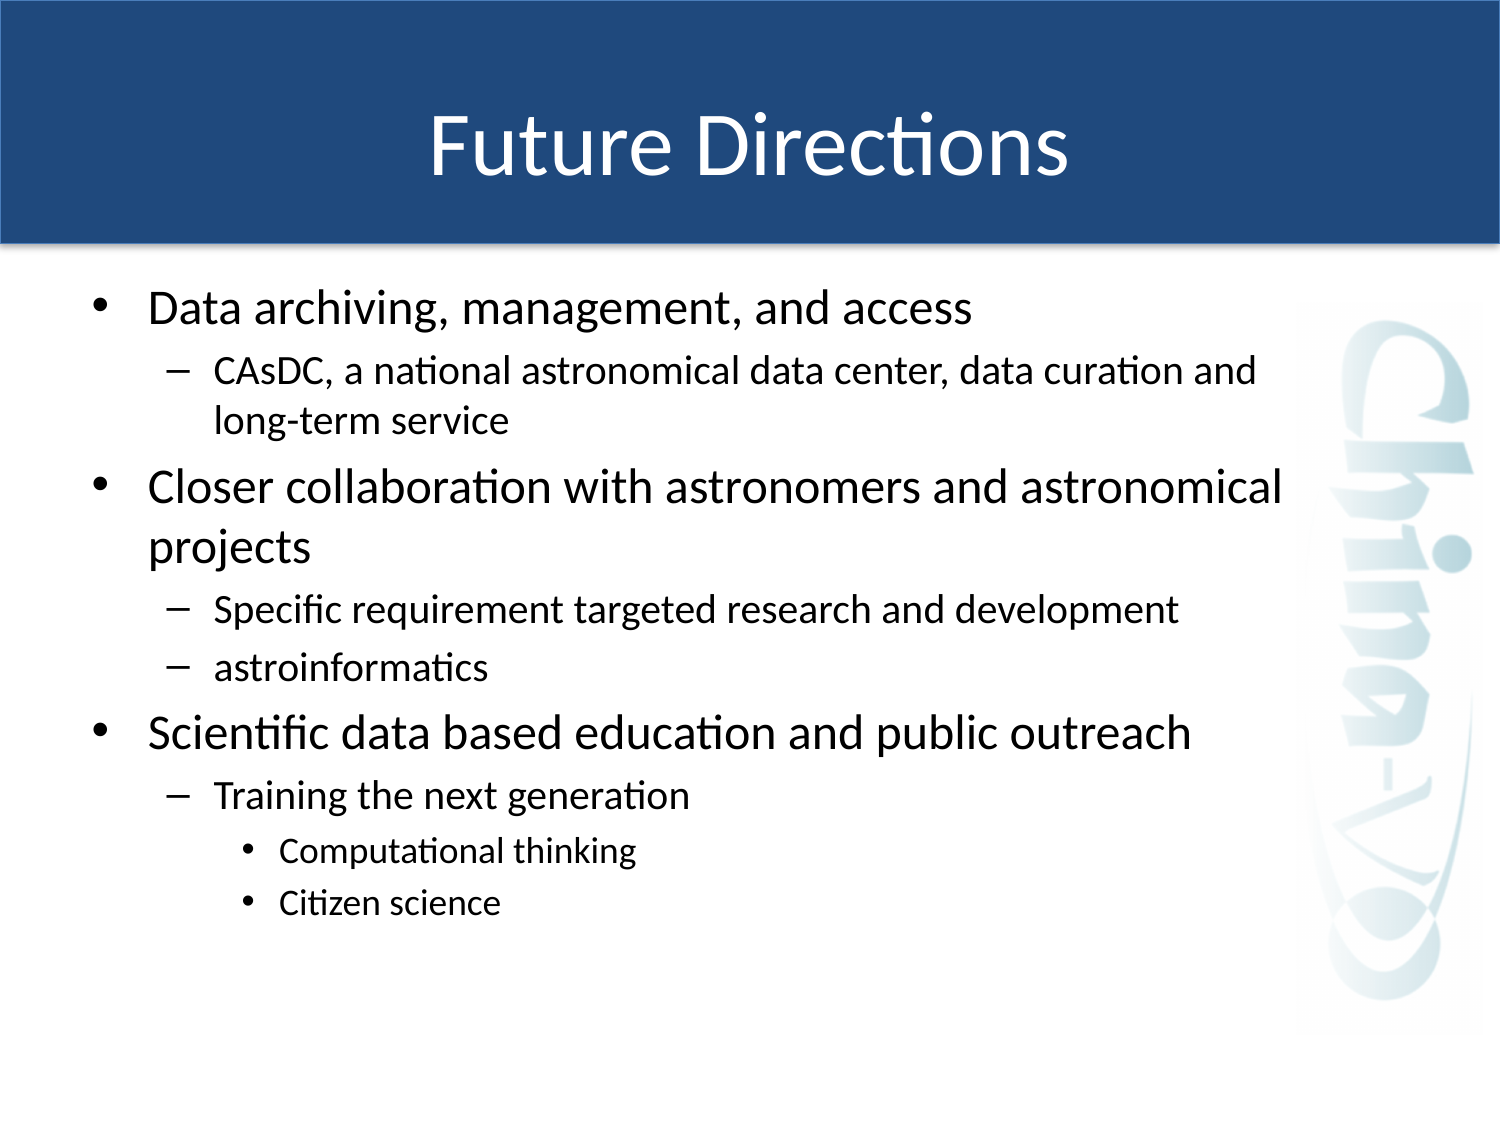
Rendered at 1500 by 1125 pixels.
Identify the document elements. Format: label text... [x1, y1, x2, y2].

title Future Directions [75, 45, 1425, 233]
list Data archiving, management, and access CAsDC, a national astronomical data center, data curation and long-term service Closer collaboration with astronomers and astronomical projects Specific requirement targeted research and development astroinformatics Scientific data based education and public outreach Training the next generation Computational thinking Citizen science [76, 267, 1353, 1010]
